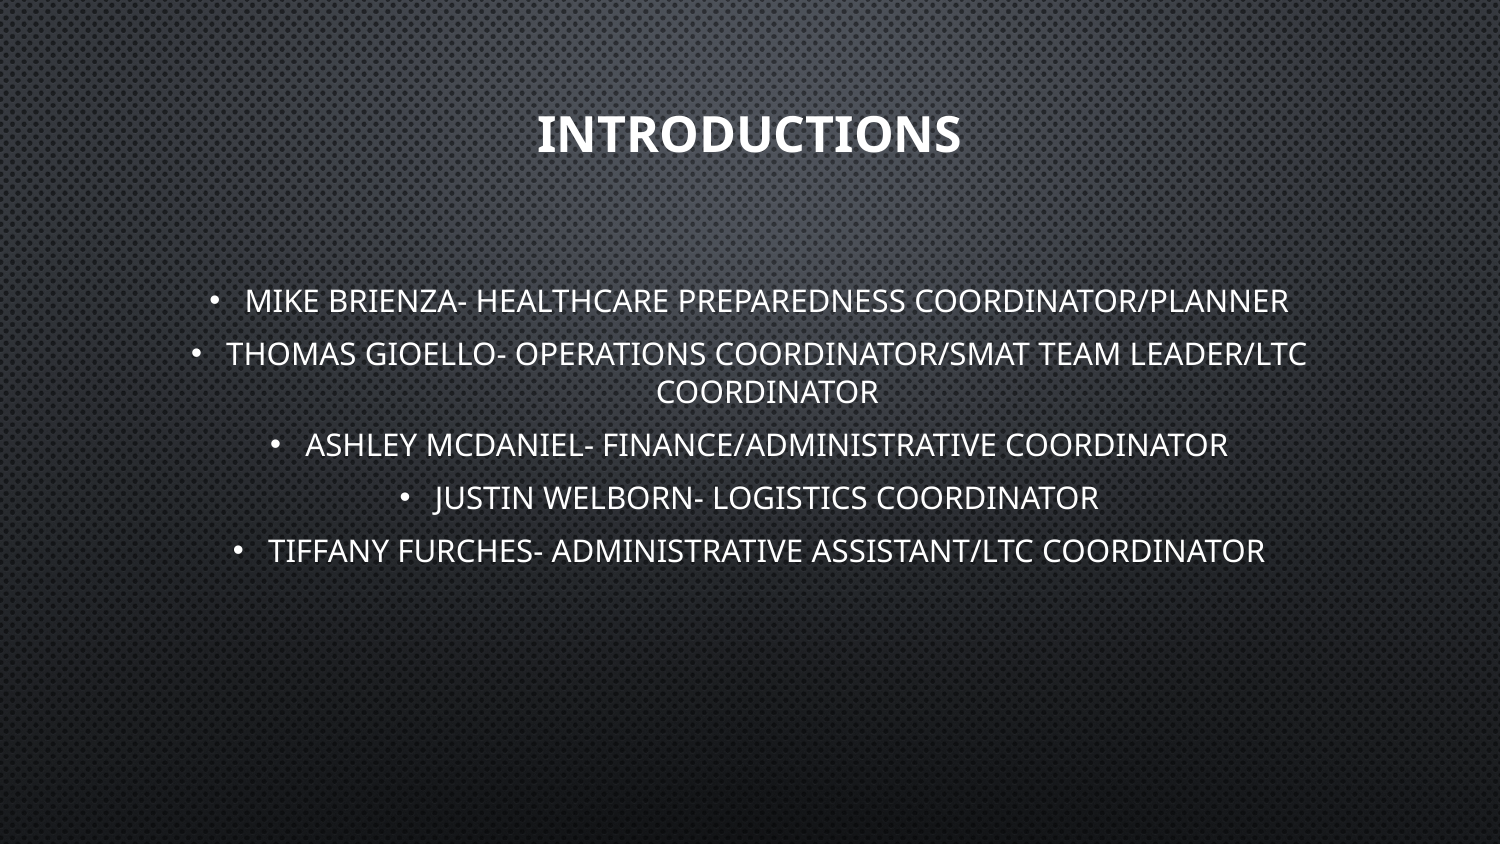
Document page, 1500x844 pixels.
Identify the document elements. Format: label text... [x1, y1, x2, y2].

list Mike Brienza- Healthcare Preparedness Coordinator/Planner Thomas Gioello- Operations Coordinator/SMAT Team Leader/LTC Coordinator Ashley McDaniel- Finance/administrative Coordinator Justin Welborn- Logistics Coordinator Tiffany Furches- Administrative Assistant/LTC Coordinator [140, 190, 1360, 713]
title Introductions [140, 75, 1360, 190]
